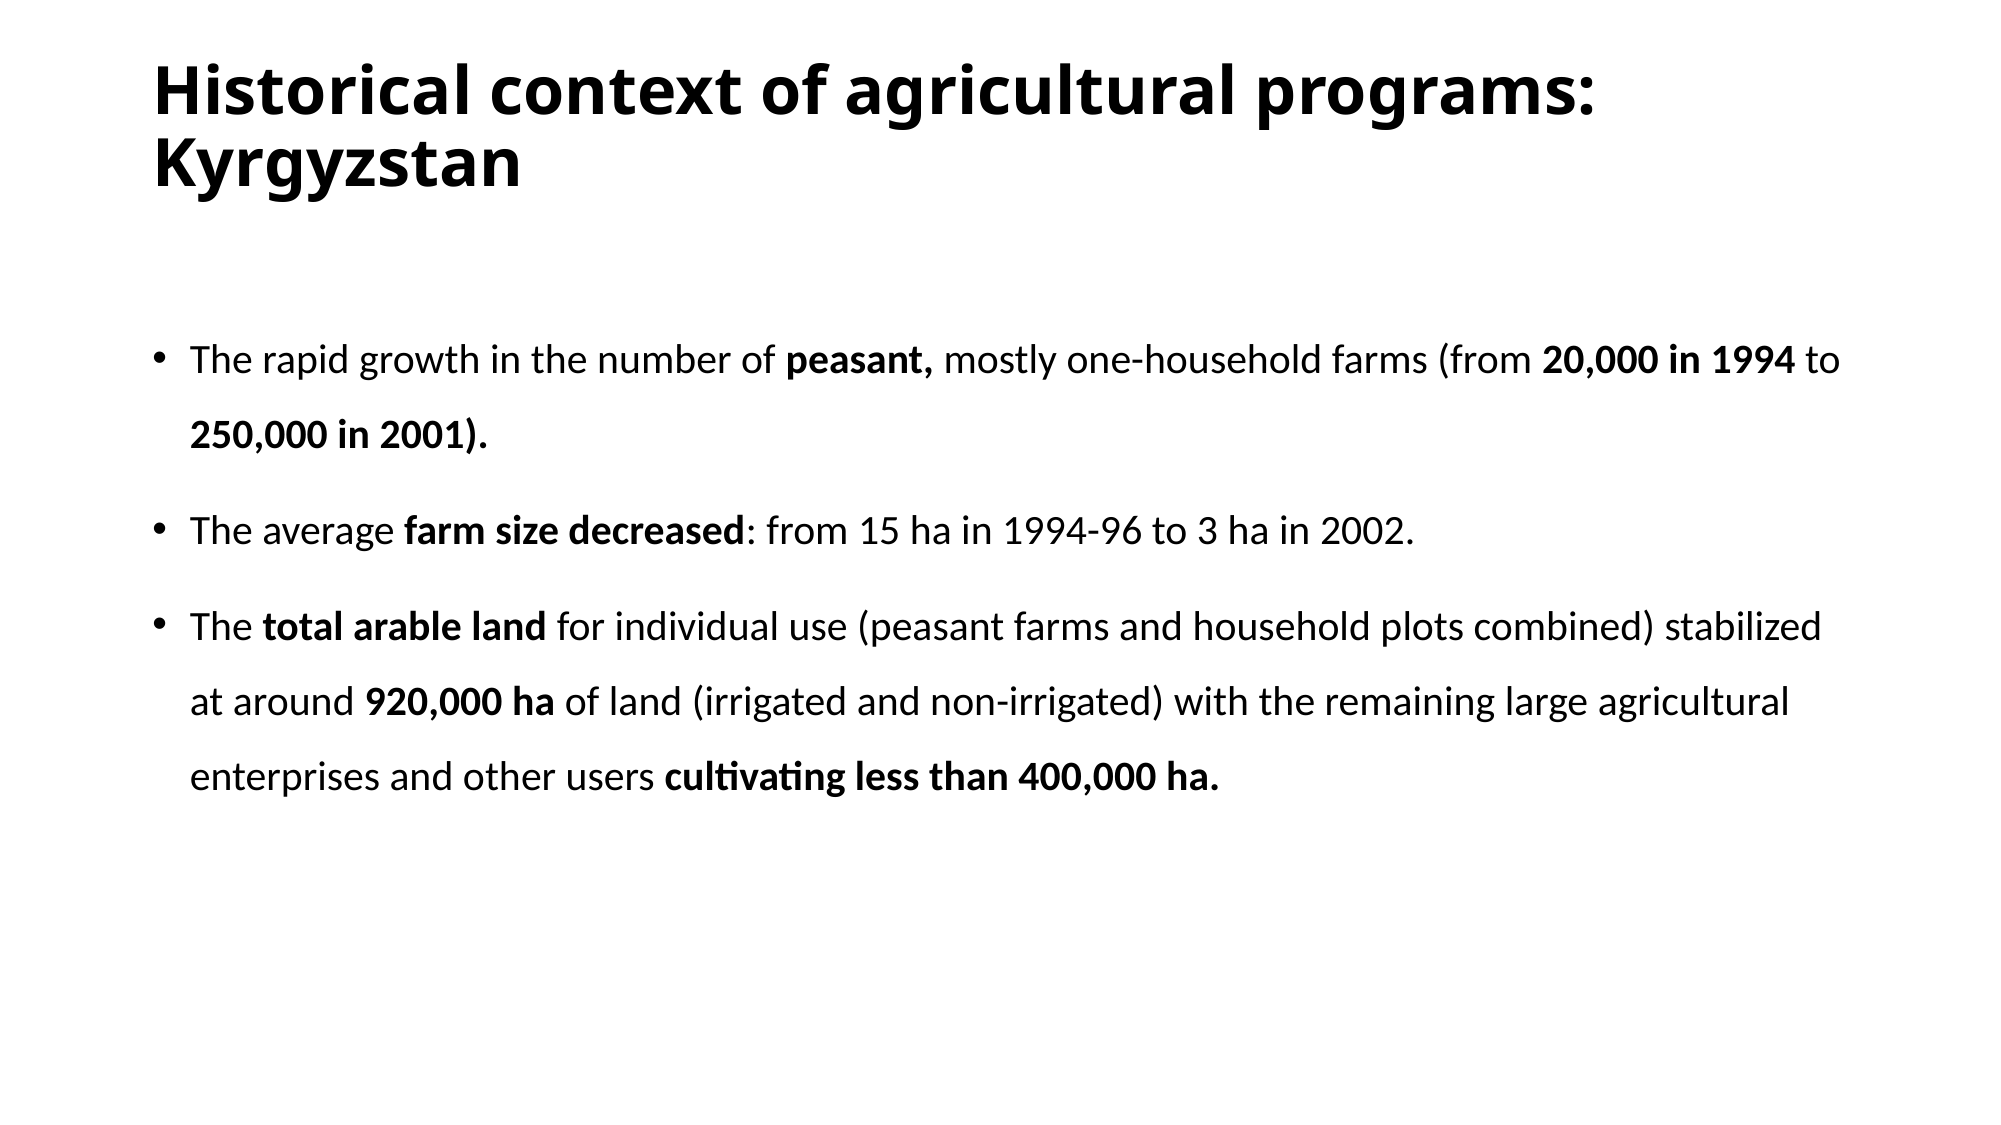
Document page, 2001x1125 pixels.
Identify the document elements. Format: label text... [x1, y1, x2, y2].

list The rapid growth in the number of peasant, mostly one-household farms (from 20,000 in 1994 to 250,000 in 2001). The average farm size decreased: from 15 ha in 1994-96 to 3 ha in 2002. The total arable land for individual use (peasant farms and household plots combined) stabilized at around 920,000 ha of land (irrigated and non-irrigated) with the remaining large agricultural enterprises and other users cultivating less than 400,000 ha. [137, 299, 1863, 1014]
title Historical context of agricultural programs: Kyrgyzstan [137, 59, 1863, 278]
